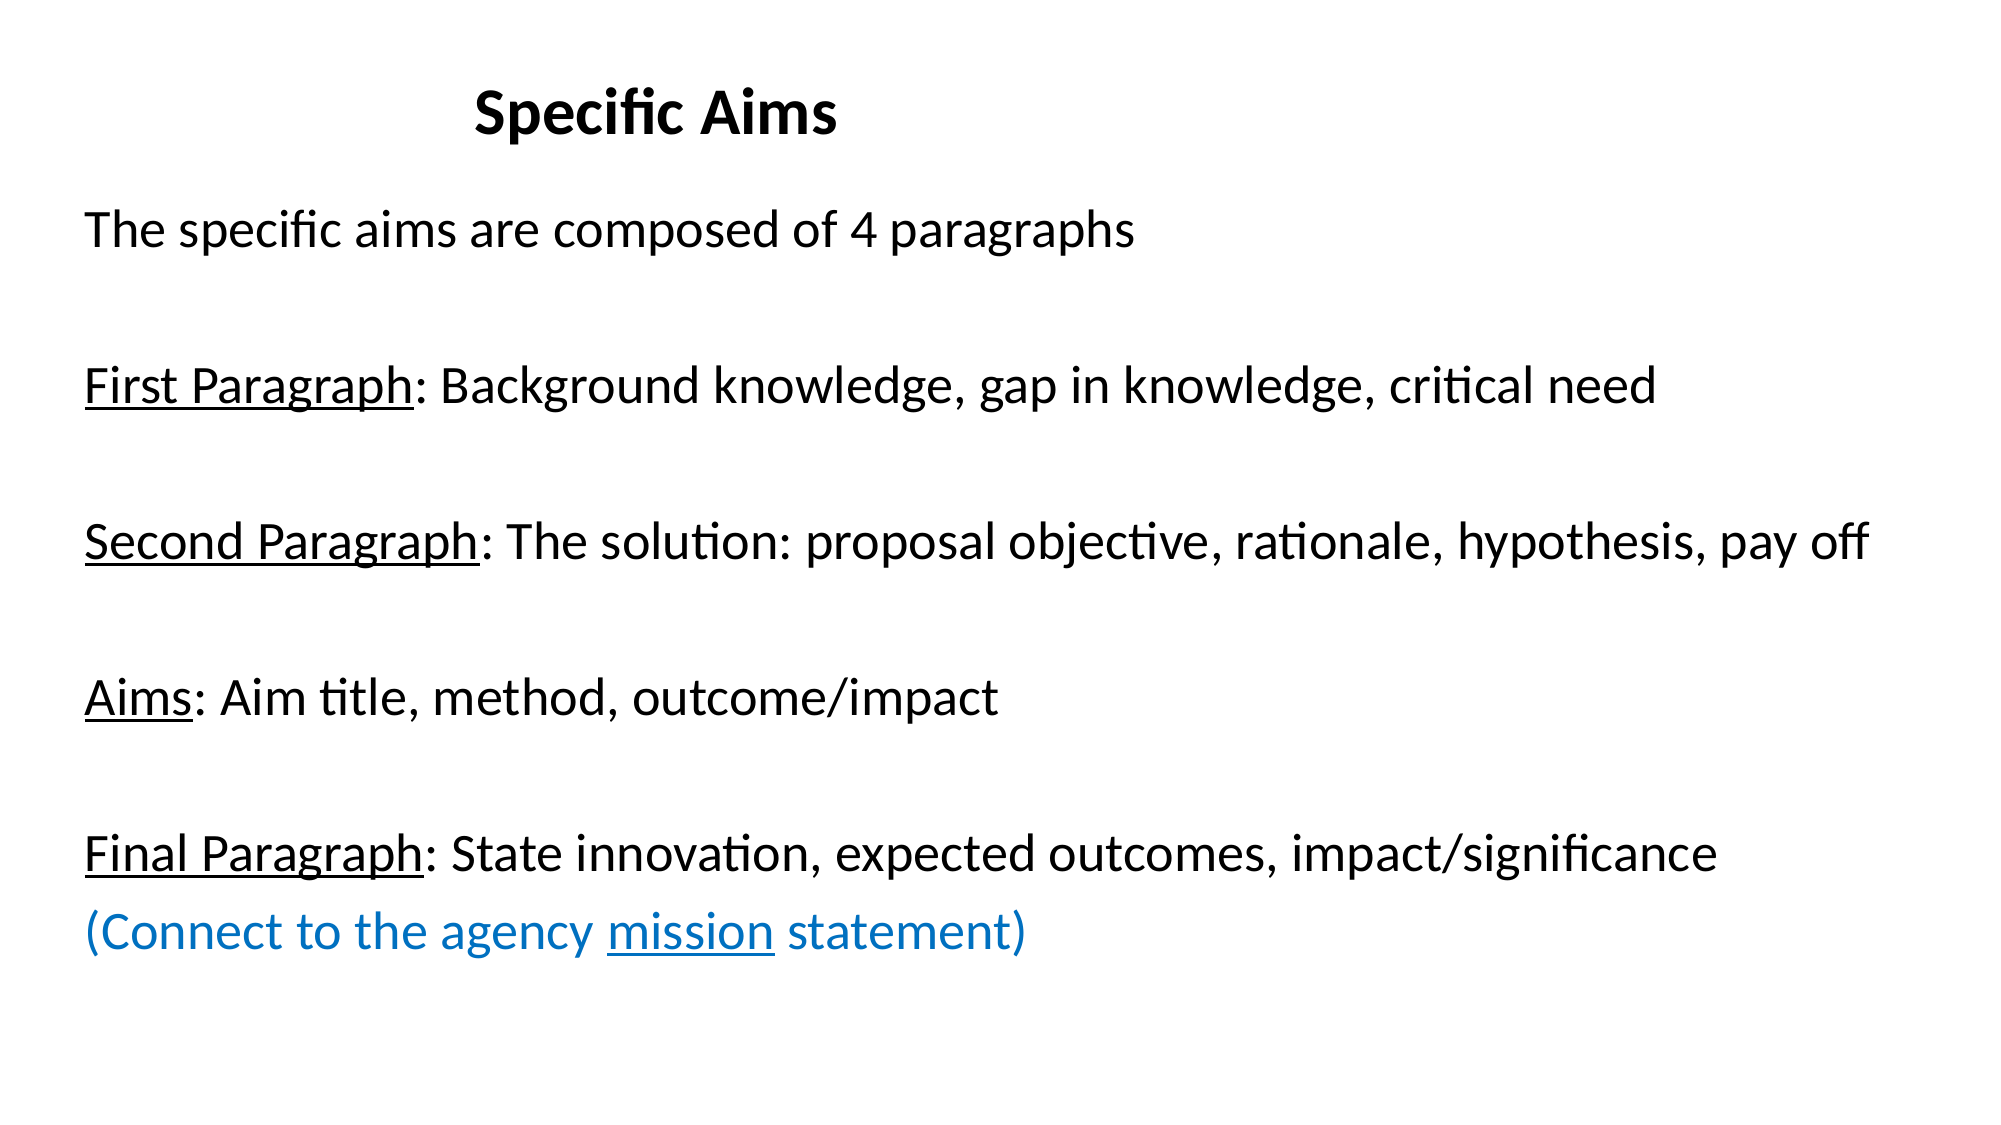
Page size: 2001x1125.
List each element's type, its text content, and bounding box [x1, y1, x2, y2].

text_box Specific Aims The specific aims are composed of 4 paragraphs First Paragraph: Background knowledge, gap in knowledge, critical need Second Paragraph: The solution: proposal objective, rationale, hypothesis, pay off Aims: Aim title, method, outcome/impact Final Paragraph: State innovation, expected outcomes, impact/significance (Connect to the agency mission statement) [70, 4, 1920, 1013]
